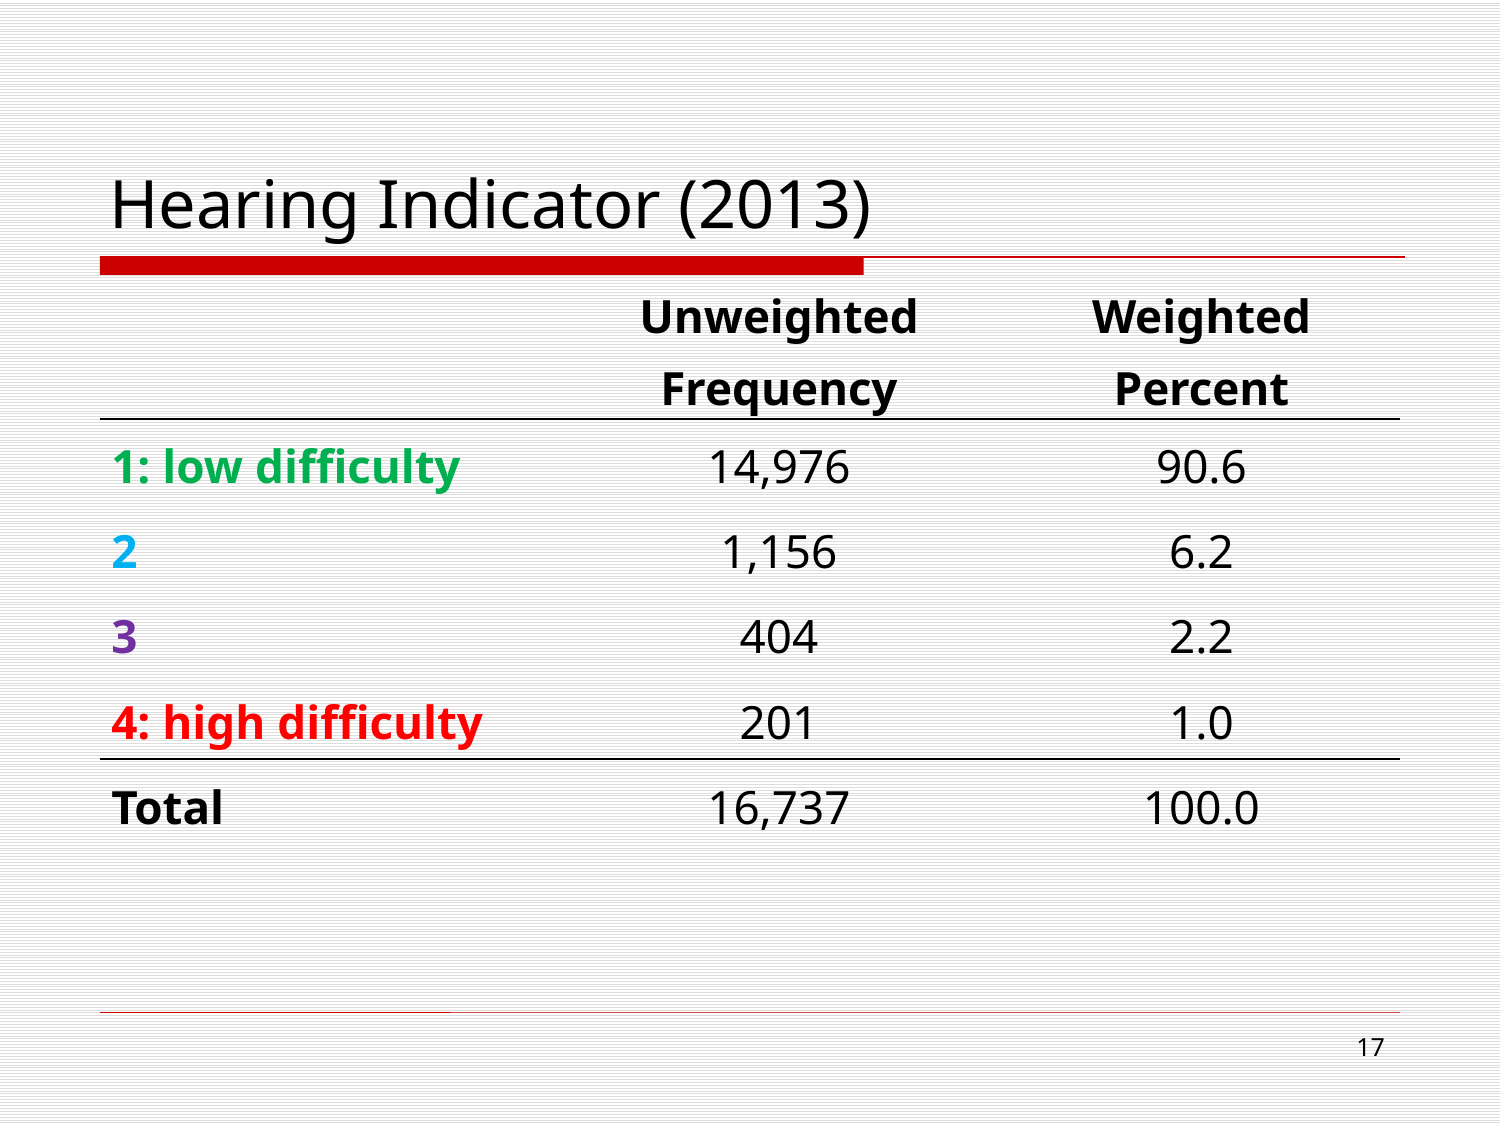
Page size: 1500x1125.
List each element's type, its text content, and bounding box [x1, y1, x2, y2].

table_cell 2 [100, 504, 556, 589]
table_cell 90.6 [1003, 420, 1400, 504]
table_cell Total [100, 760, 556, 844]
table_cell 16,737 [556, 760, 1003, 844]
table_cell 201 [556, 674, 1003, 758]
table_cell 2.2 [1003, 589, 1400, 674]
slide_number 17 [1074, 1024, 1401, 1103]
table_header [100, 275, 556, 418]
table_header Weighted Percent [1003, 275, 1400, 418]
table_cell 1,156 [556, 504, 1003, 589]
table_cell 4: high difficulty [100, 674, 556, 758]
table_header Unweighted Frequency [556, 275, 1003, 418]
table_cell 1.0 [1003, 674, 1400, 758]
table_cell 3 [100, 589, 556, 674]
table_cell 100.0 [1003, 760, 1400, 844]
table_cell 404 [556, 589, 1003, 674]
table_cell 1: low difficulty [100, 420, 556, 504]
table_cell 14,976 [556, 420, 1003, 504]
title Hearing Indicator (2013) [94, 50, 1407, 250]
table_cell 6.2 [1003, 504, 1400, 589]
